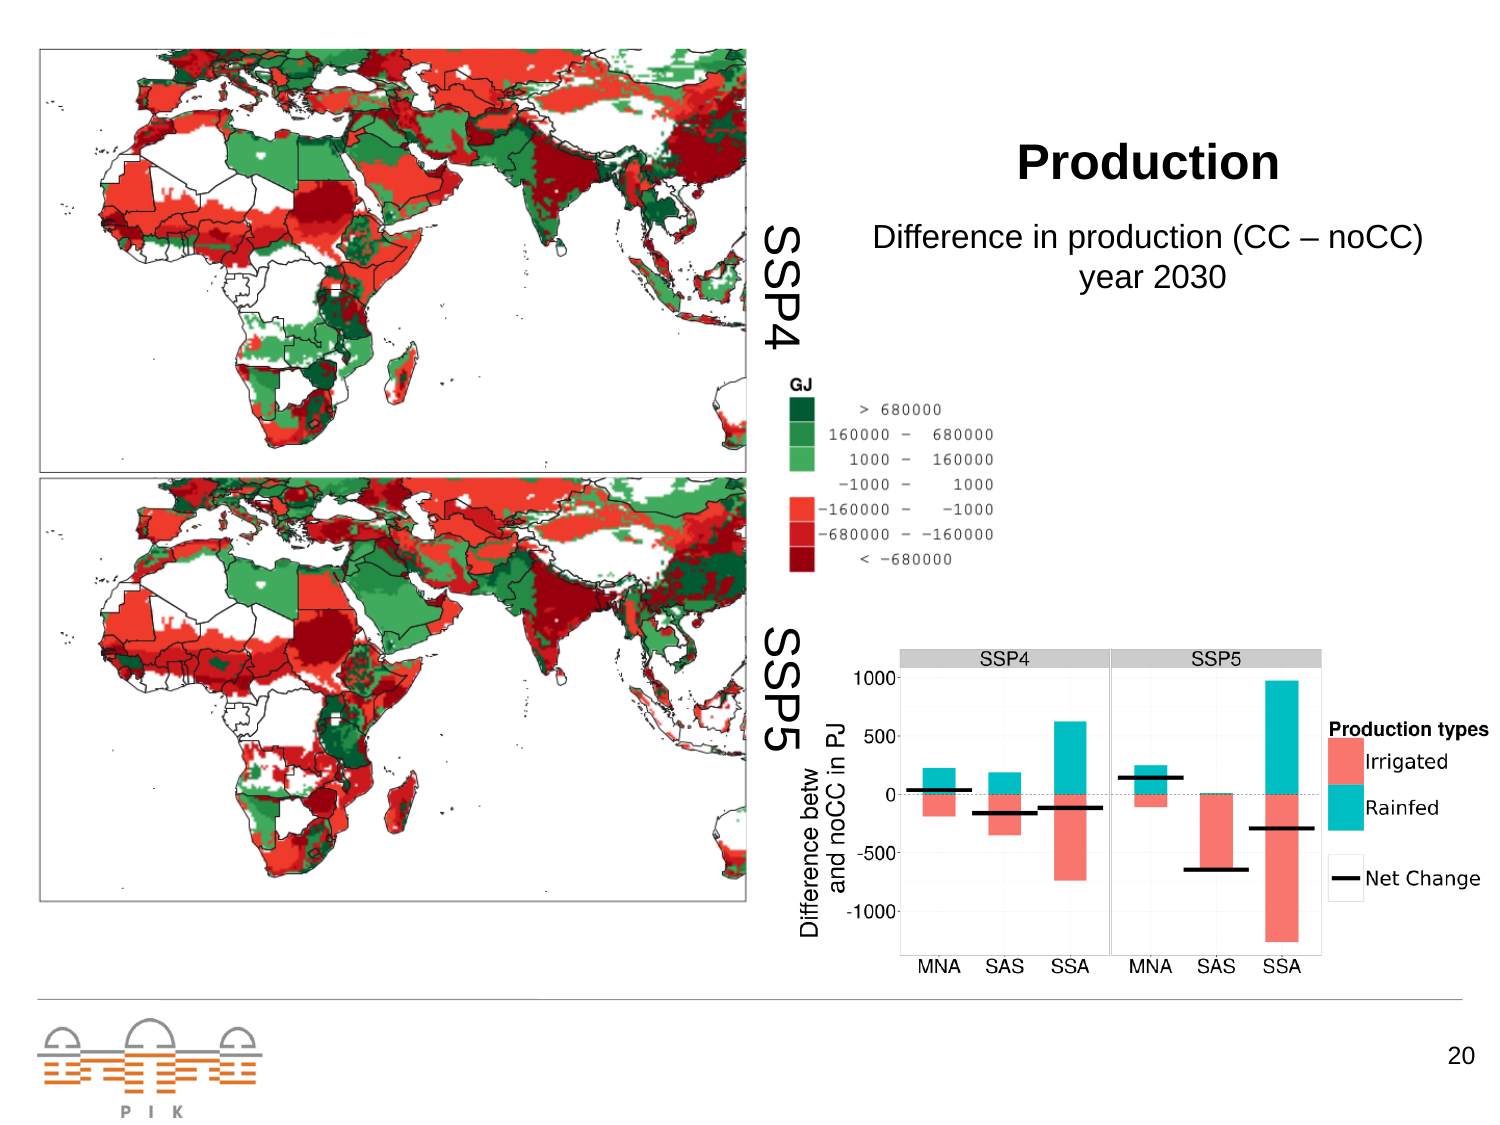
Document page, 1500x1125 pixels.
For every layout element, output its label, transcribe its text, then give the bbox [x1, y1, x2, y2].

picture [0, 1, 1500, 998]
title Production [1040, 96, 1368, 222]
text_box Difference in production (CC – noCC) year 2030 [1040, 208, 1480, 296]
picture [37, 1018, 263, 1118]
